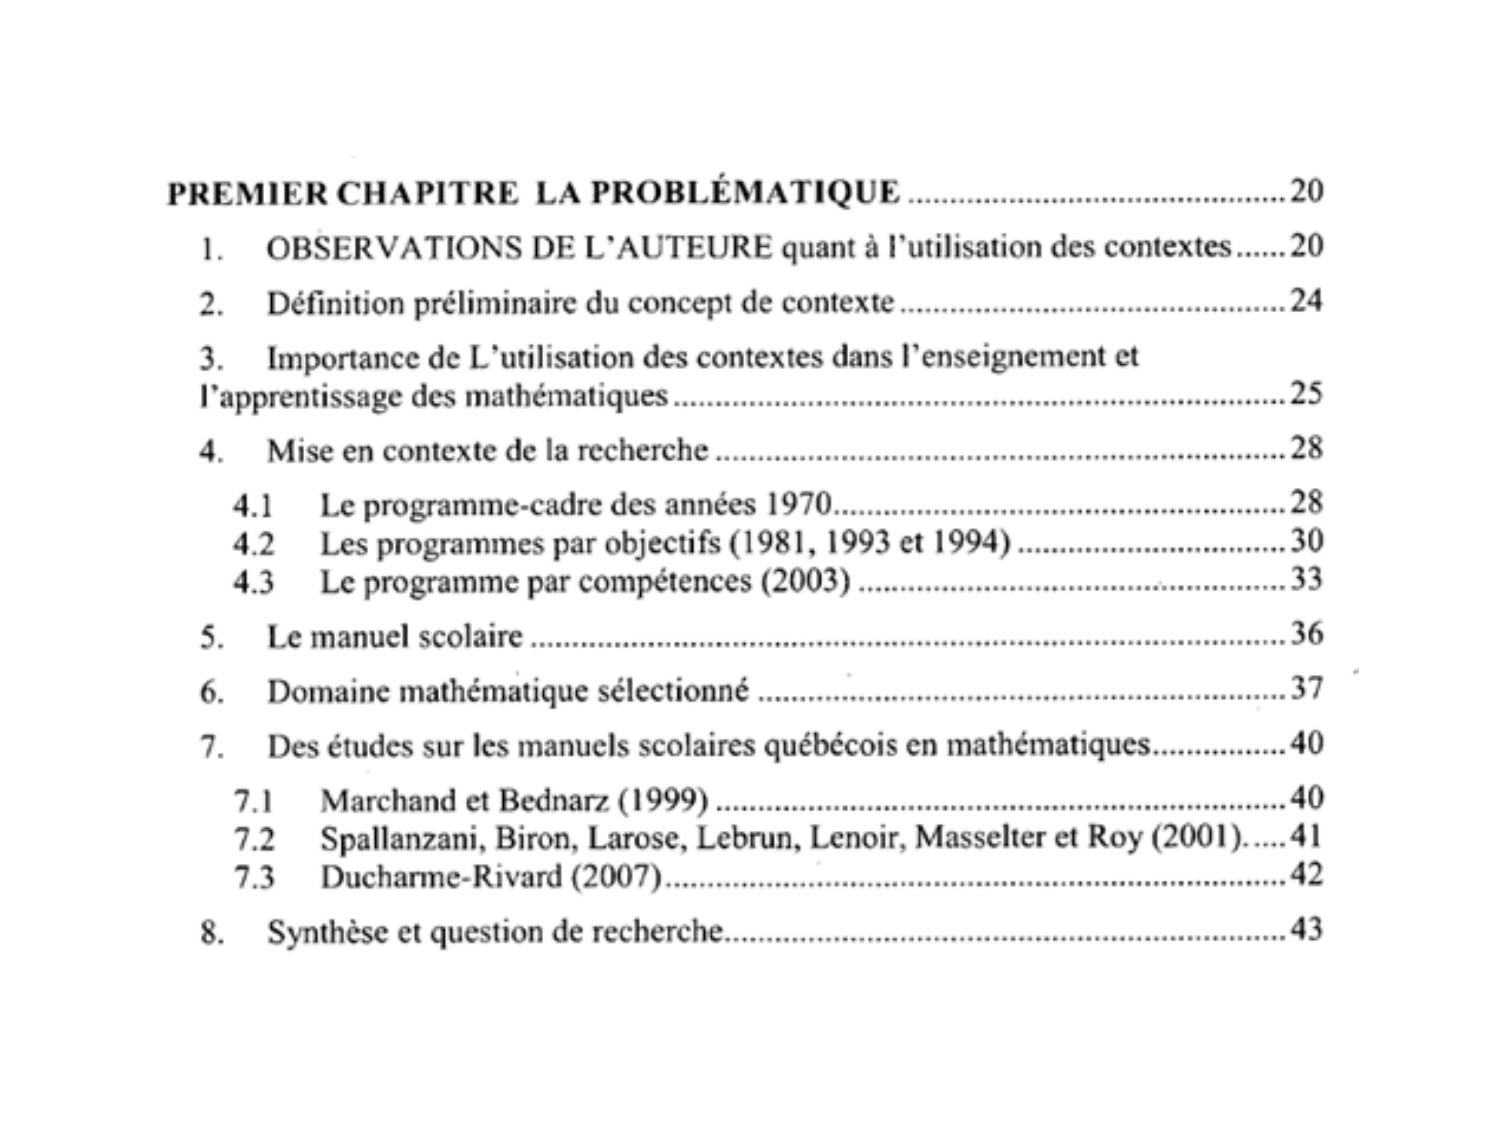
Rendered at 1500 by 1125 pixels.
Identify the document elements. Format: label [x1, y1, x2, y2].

picture [121, 155, 1360, 980]
